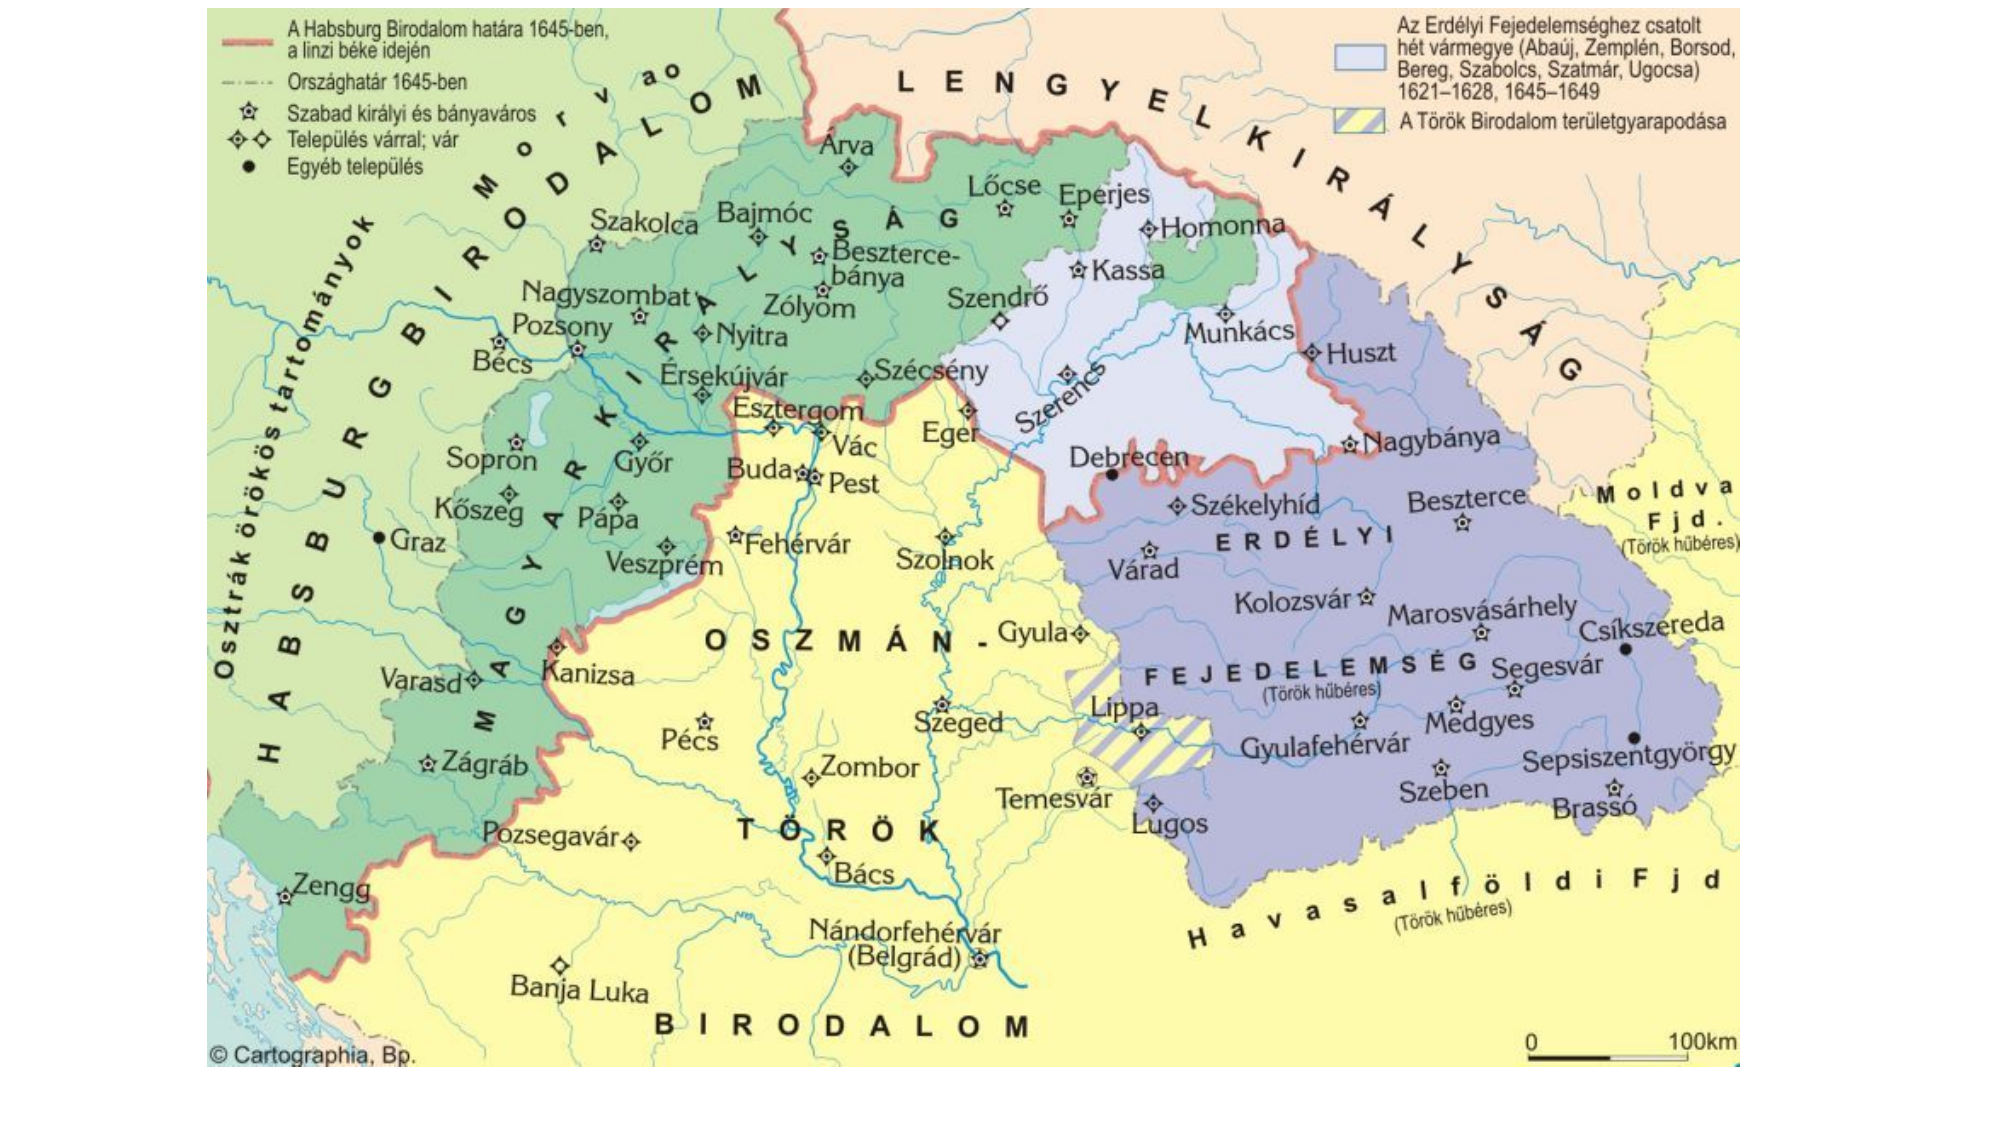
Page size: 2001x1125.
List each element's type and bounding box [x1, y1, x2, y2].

picture [207, 8, 1740, 1067]
